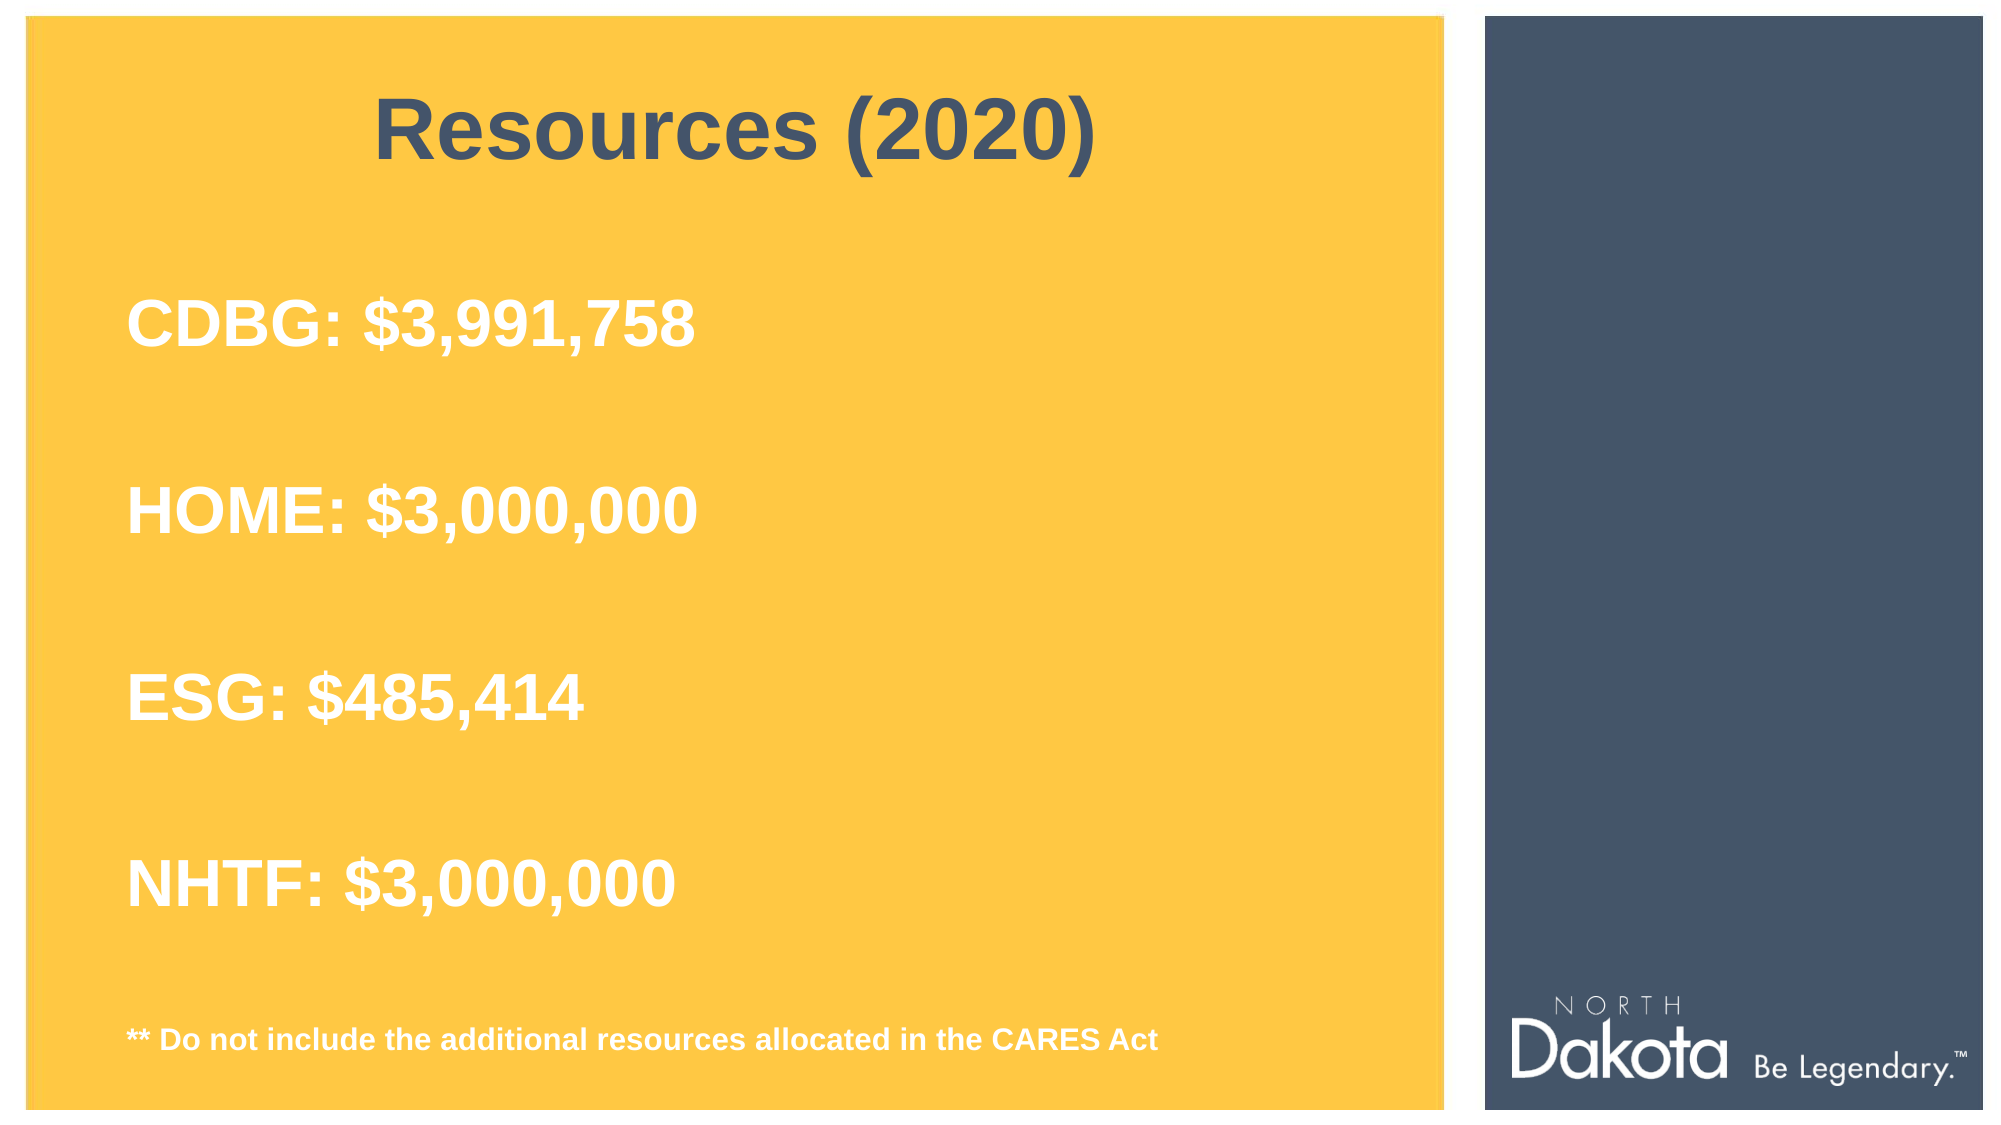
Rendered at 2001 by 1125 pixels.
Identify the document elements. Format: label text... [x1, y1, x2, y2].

text_box Resources (2020) CDBG: $3,991,758 HOME: $3,000,000 ESG: $485,414 NHTF: $3,000,000 ** Do not include the additional resources allocated in the CARES Act [36, 45, 1437, 1084]
picture [0, 0, 2000, 1110]
